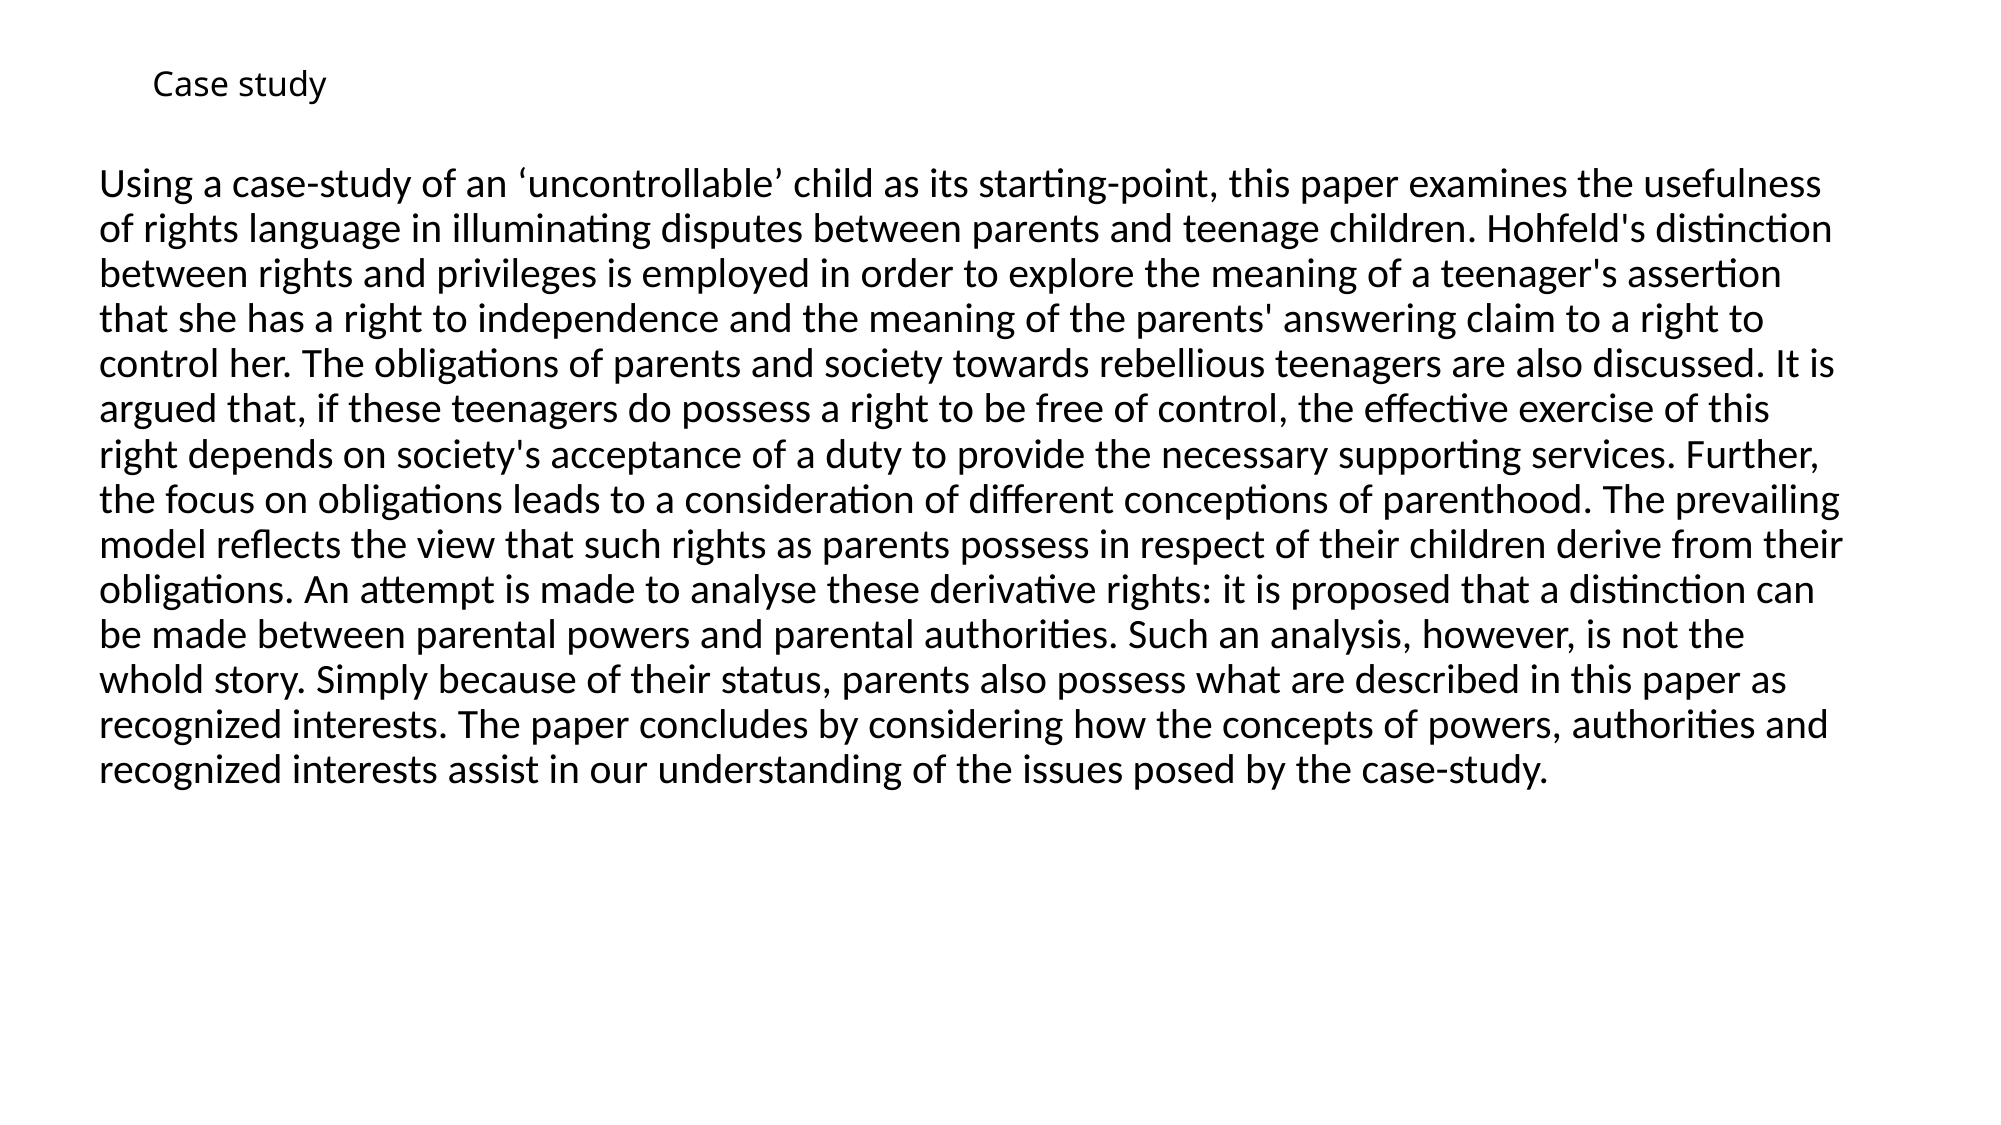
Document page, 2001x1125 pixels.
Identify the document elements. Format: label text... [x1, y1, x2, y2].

list Using a case-study of an ‘uncontrollable’ child as its starting-point, this paper examines the usefulness of rights language in illuminating disputes between parents and teenage children. Hohfeld's distinction between rights and privileges is employed in order to explore the meaning of a teenager's assertion that she has a right to independence and the meaning of the parents' answering claim to a right to control her. The obligations of parents and society towards rebellious teenagers are also discussed. It is argued that, if these teenagers do possess a right to be free of control, the effective exercise of this right depends on society's acceptance of a duty to provide the necessary supporting services. Further, the focus on obligations leads to a consideration of different conceptions of parenthood. The prevailing model reflects the view that such rights as parents possess in respect of their children derive from their obligations. An attempt is made to analyse these derivative rights: it is proposed that a distinction can be made between parental powers and parental authorities. Such an analysis, however, is not the whold story. Simply because of their status, parents also possess what are described in this paper as recognized interests. The paper concludes by considering how the concepts of powers, authorities and recognized interests assist in our understanding of the issues posed by the case-study. [84, 154, 1861, 1007]
title Case study [137, 59, 1670, 112]
